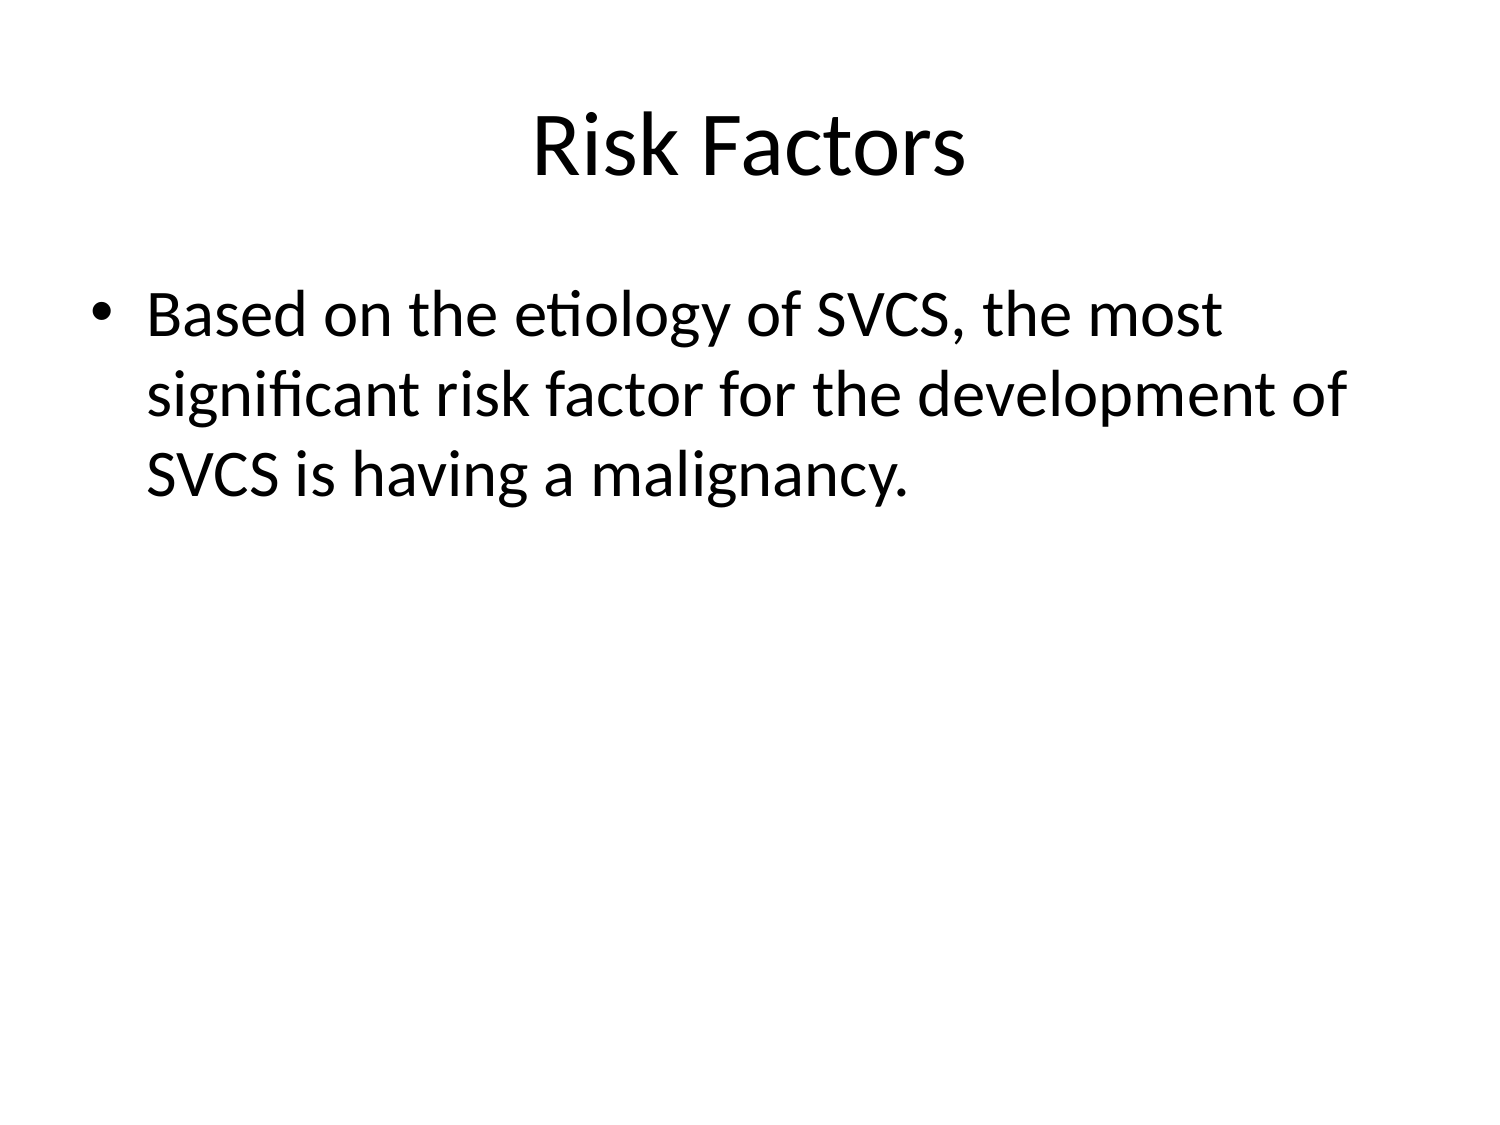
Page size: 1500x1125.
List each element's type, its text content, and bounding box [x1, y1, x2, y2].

title Risk Factors [75, 45, 1425, 233]
list Based on the etiology of SVCS, the most significant risk factor for the development of SVCS is having a malignancy. [75, 262, 1425, 1005]
